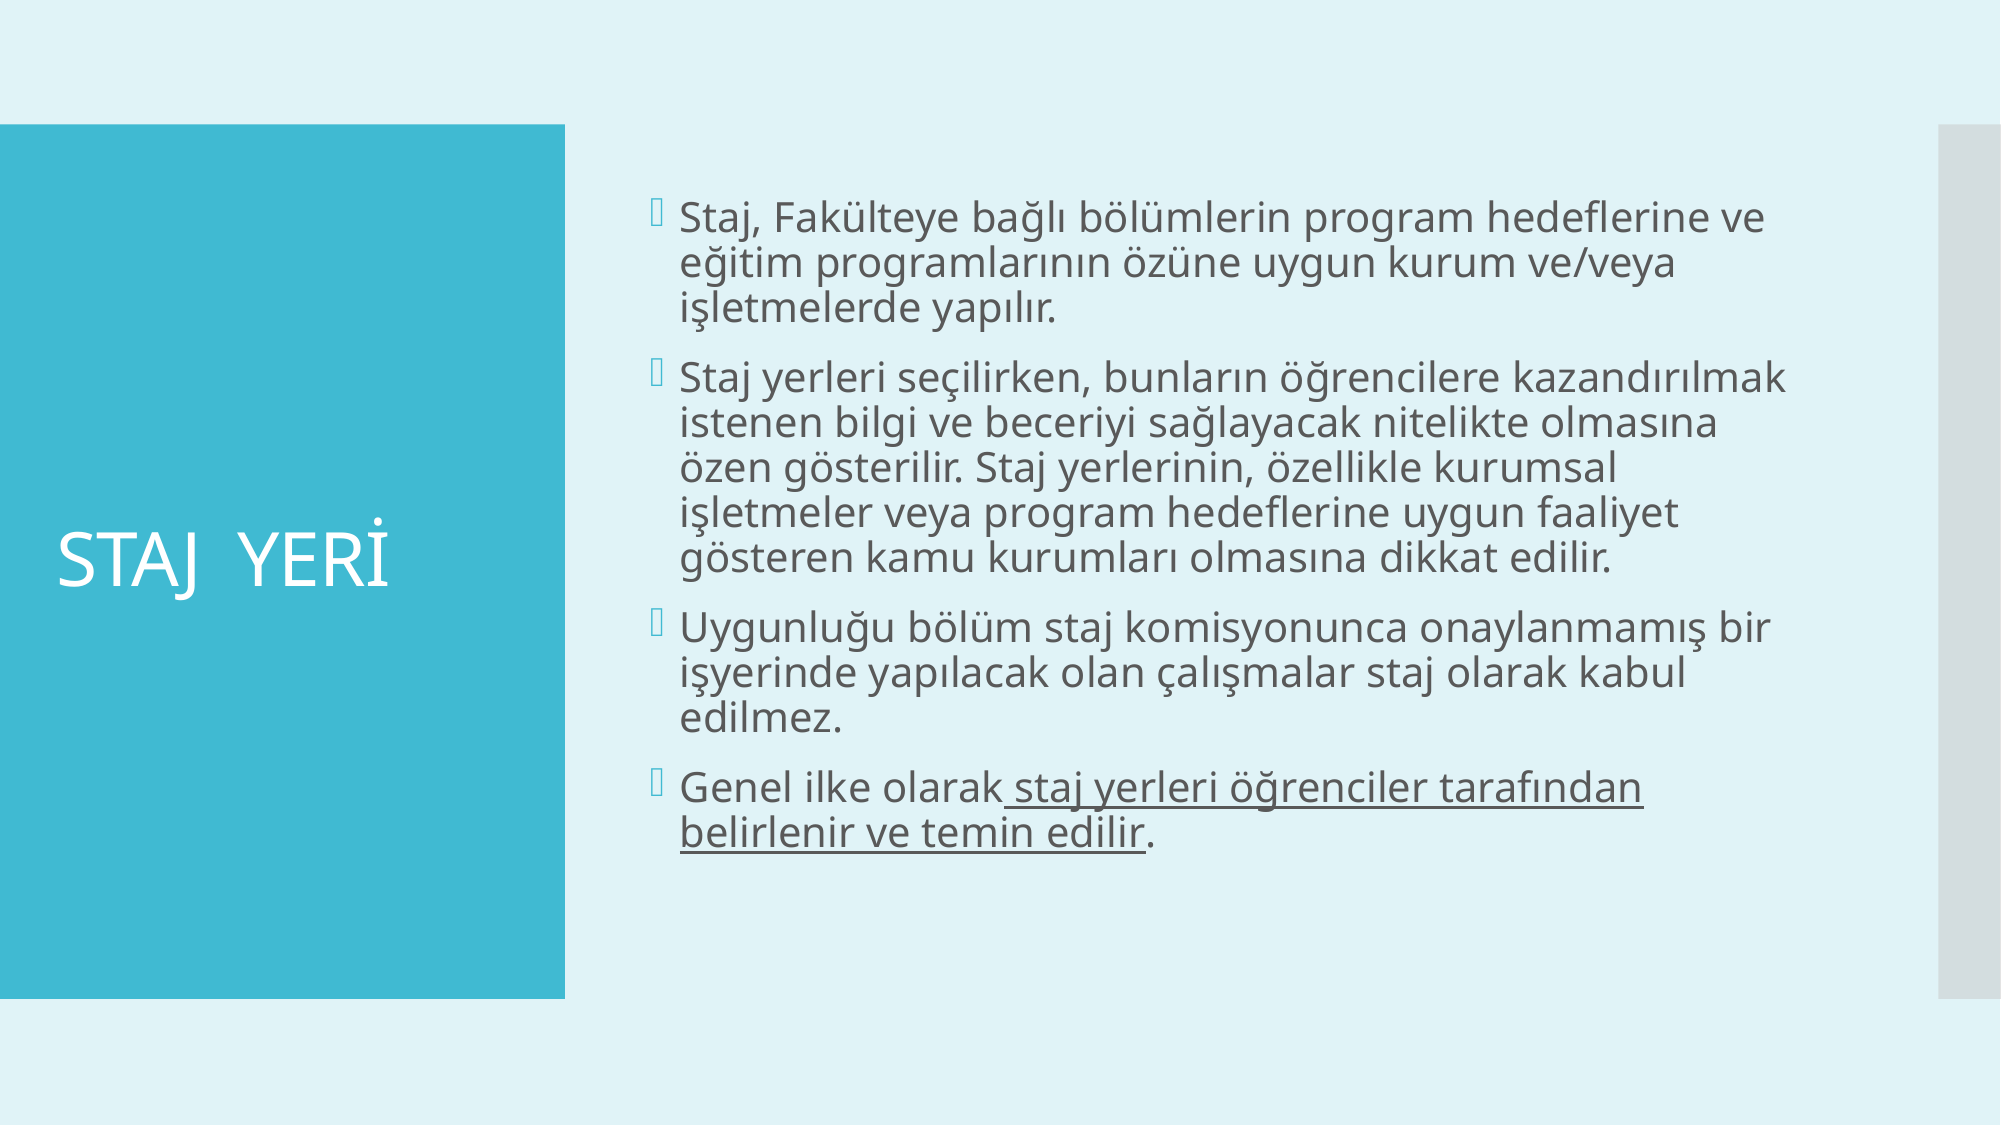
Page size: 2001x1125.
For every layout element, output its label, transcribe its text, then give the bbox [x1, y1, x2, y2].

title STAJ YERİ [41, 184, 525, 940]
list Staj, Fakülteye bağlı bölümlerin program hedeflerine ve eğitim programlarının özüne uygun kurum ve/veya işletmelerde yapılır. Staj yerleri seçilirken, bunların öğrencilere kazandırılmak istenen bilgi ve beceriyi sağlayacak nitelikte olmasına özen gösterilir. Staj yerlerinin, özellikle kurumsal işletmeler veya program hedeflerine uygun faaliyet gösteren kamu kurumları olmasına dikkat edilir. Uygunluğu bölüm staj komisyonunca onaylanmamış bir işyerinde yapılacak olan çalışmalar staj olarak kabul edilmez. Genel ilke olarak staj yerleri öğrenciler tarafından belirlenir ve temin edilir. [634, 141, 1835, 982]
